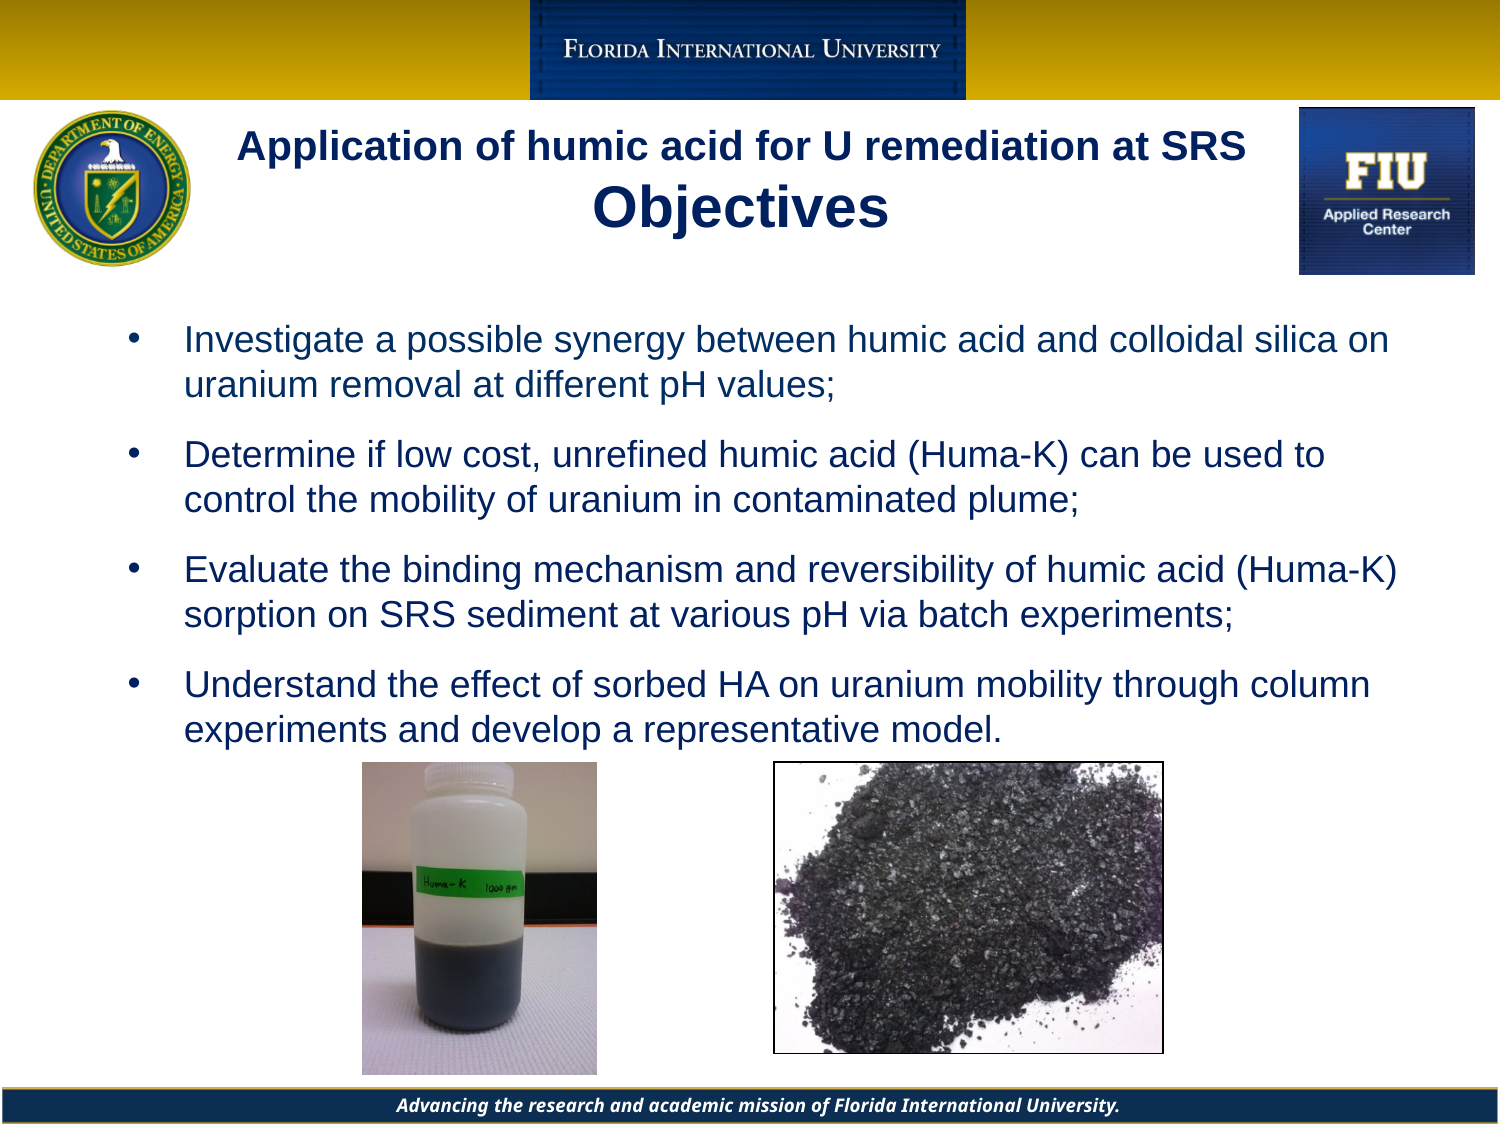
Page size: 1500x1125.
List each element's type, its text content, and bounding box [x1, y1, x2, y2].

picture [1299, 107, 1475, 275]
title Application of humic acid for U remediation at SRS Objectives [187, 110, 1296, 248]
list Investigate a possible synergy between humic acid and colloidal silica on uranium removal at different pH values; Determine if low cost, unrefined humic acid (Huma-K) can be used to control the mobility of uranium in contaminated plume; Evaluate the binding mechanism and reversibility of humic acid (Huma-K) sorption on SRS sediment at various pH via batch experiments; Understand the effect of sorbed HA on uranium mobility through column experiments and develop a representative model. [75, 307, 1425, 1050]
picture [362, 762, 598, 1076]
picture [774, 762, 1163, 1053]
picture [30, 107, 194, 270]
picture [0, 1085, 1500, 1125]
picture [530, 0, 966, 100]
